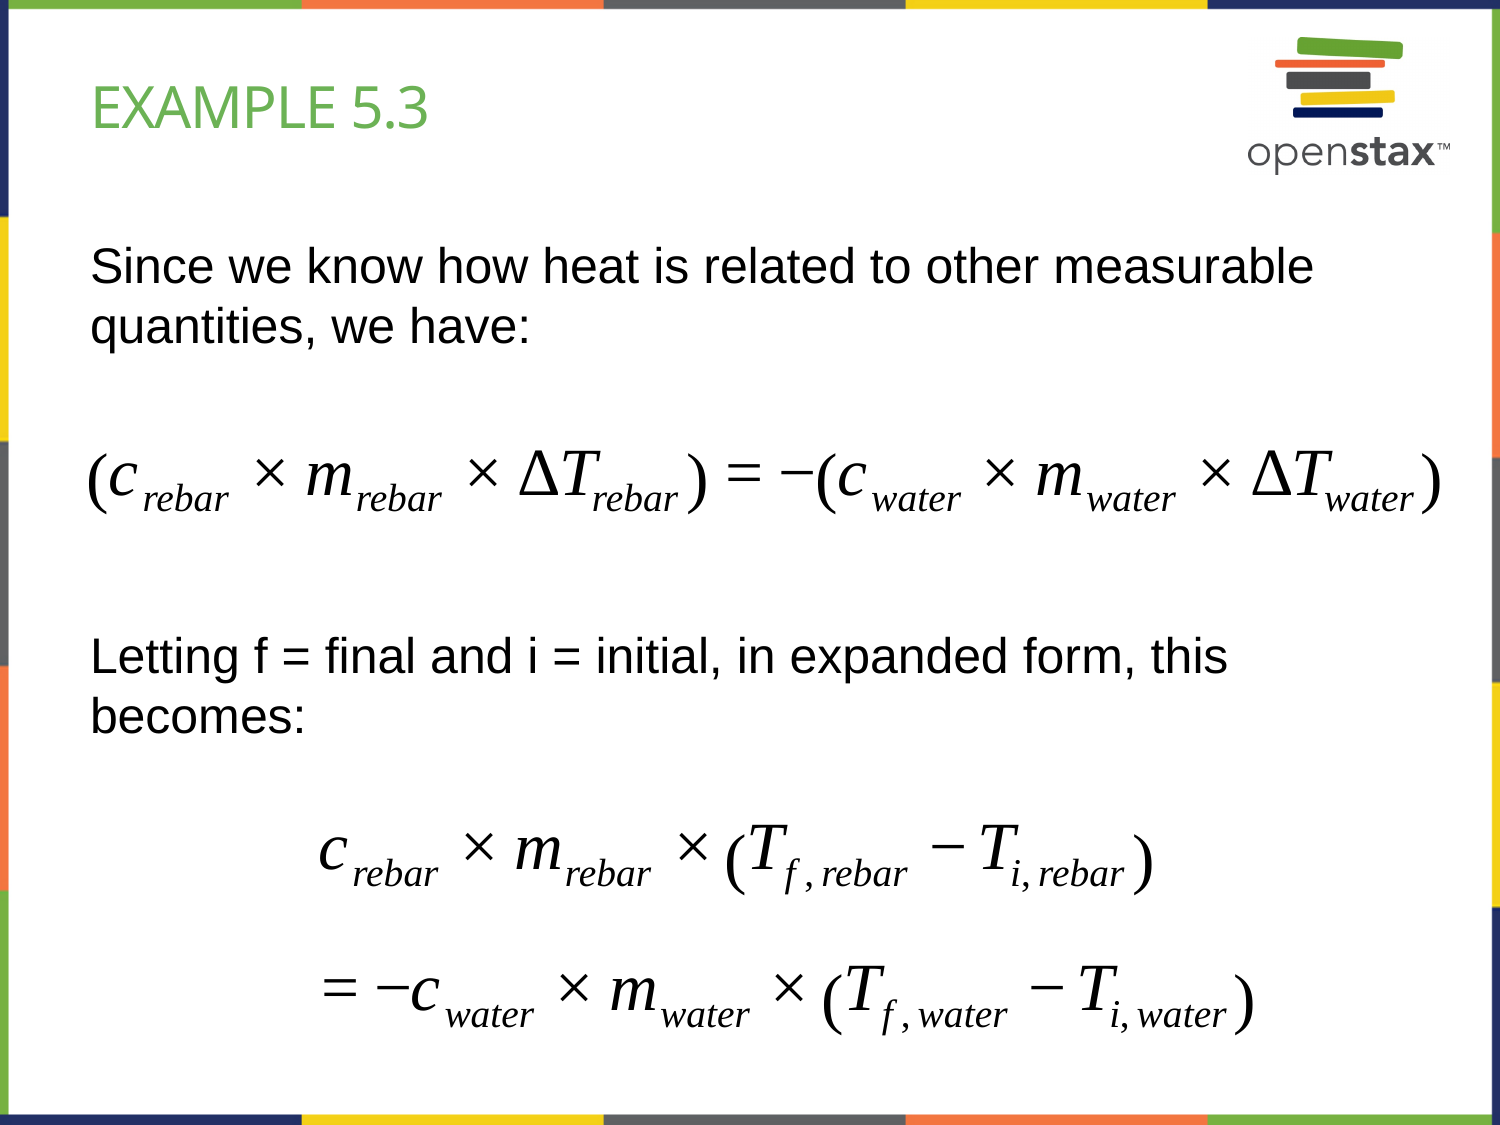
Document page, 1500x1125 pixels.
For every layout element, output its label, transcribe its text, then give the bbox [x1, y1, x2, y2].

title Example 5.3 [75, 39, 1246, 148]
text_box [309, 787, 1263, 1054]
list Since we know how heat is related to other measurable quantities, we have: Letting f = final and i = initial, in expanded form, this becomes: [75, 225, 1398, 418]
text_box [77, 421, 1448, 530]
picture [0, 0, 1500, 1125]
